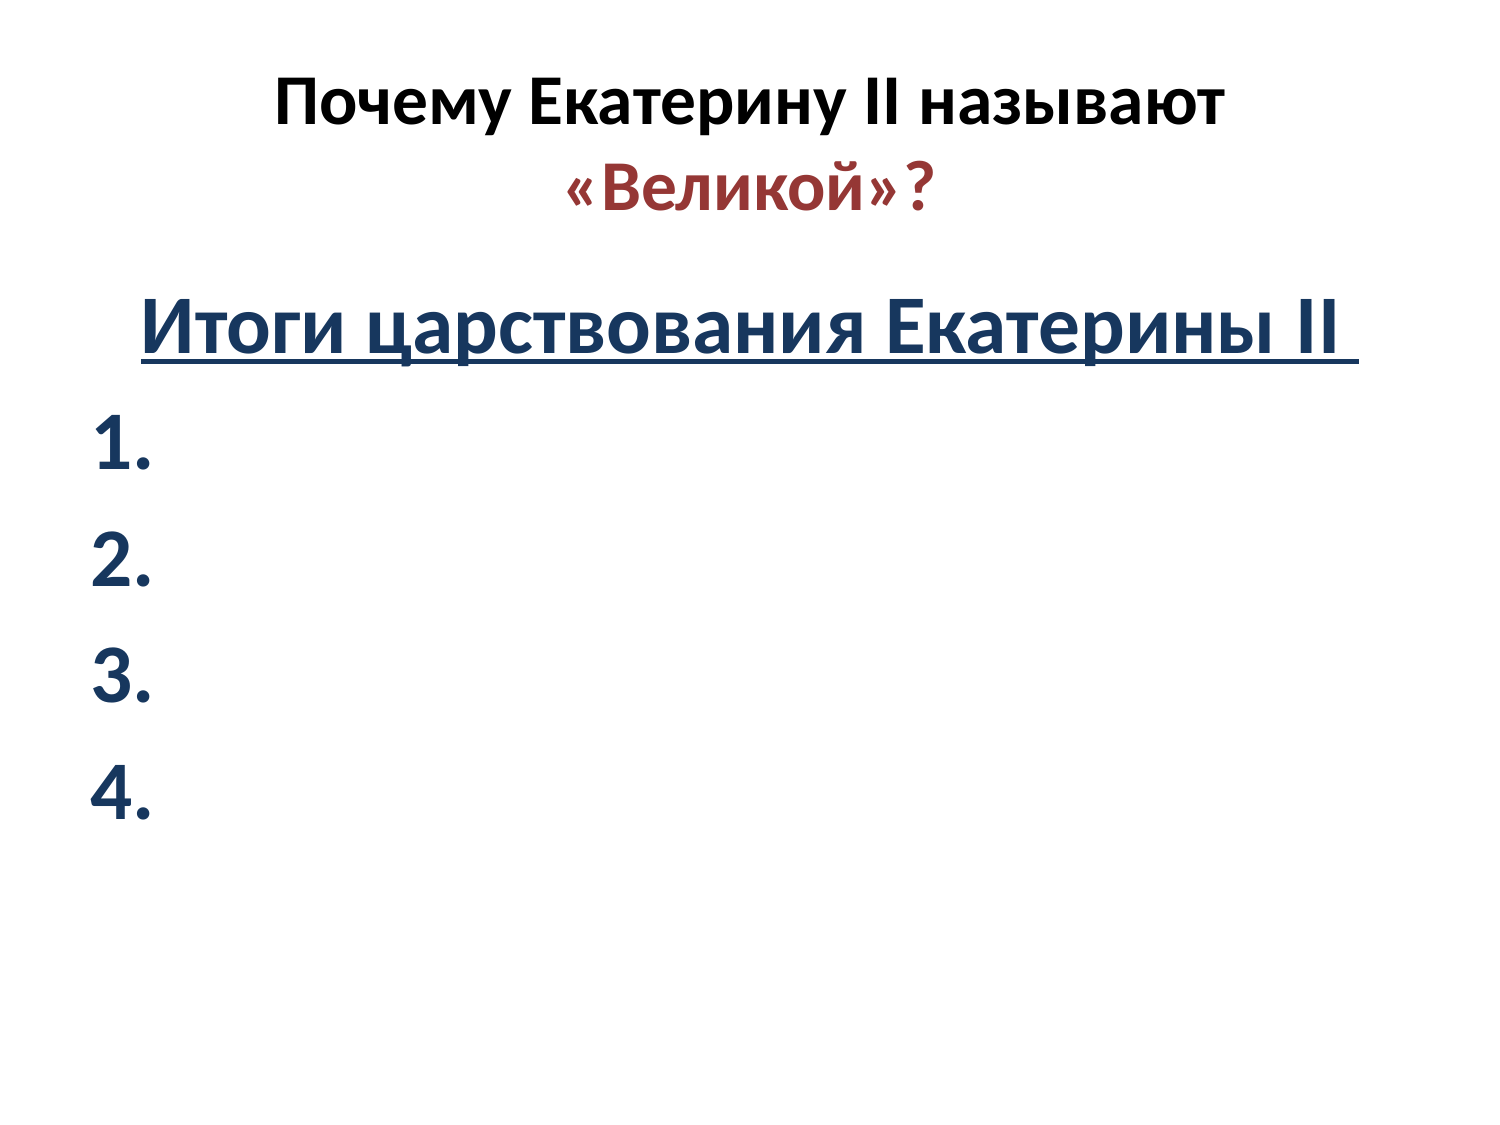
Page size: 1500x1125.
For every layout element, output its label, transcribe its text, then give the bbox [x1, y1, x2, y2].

list Итоги царствования Екатерины II 1. 2. 3. 4. [75, 262, 1425, 1005]
title Почему Екатерину II называют «Великой»? [75, 45, 1425, 233]
